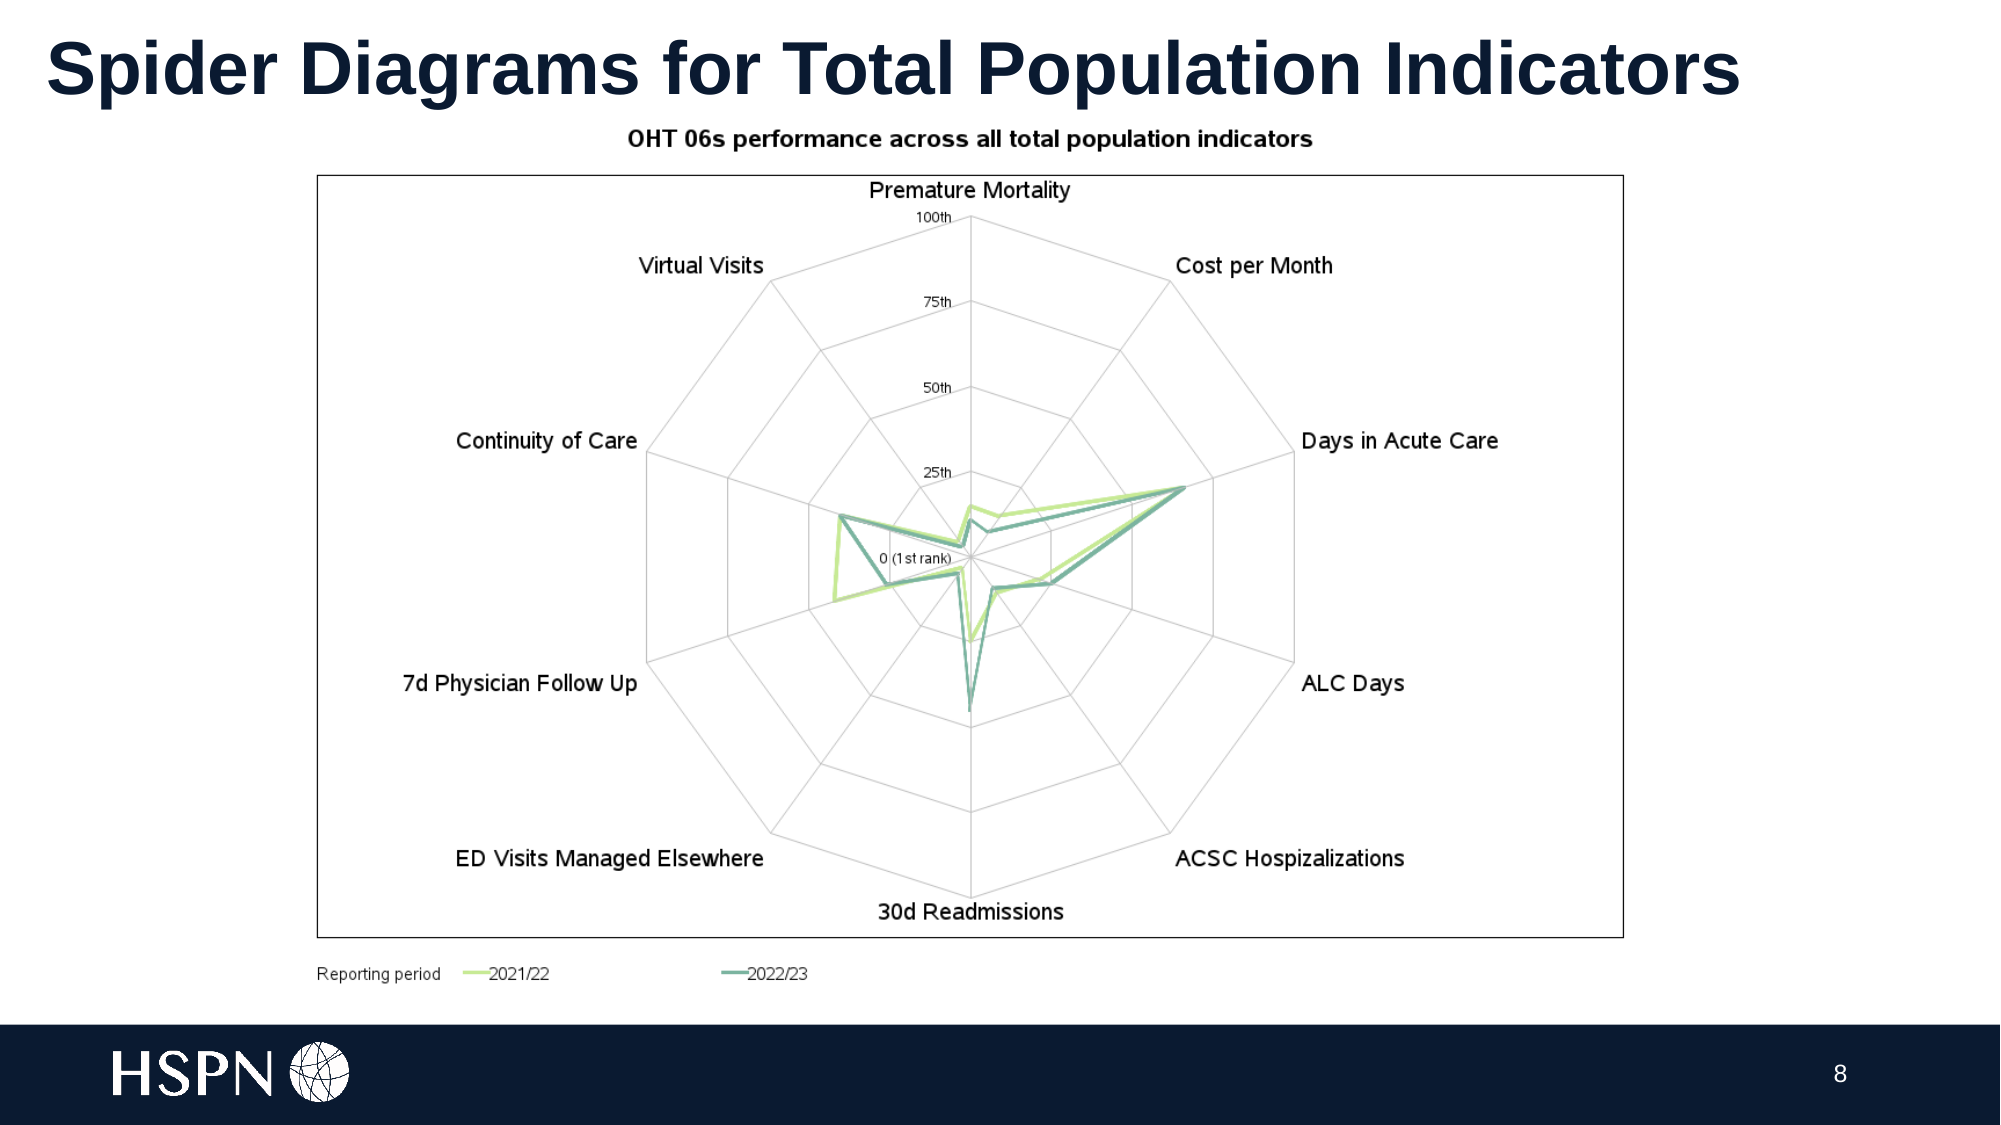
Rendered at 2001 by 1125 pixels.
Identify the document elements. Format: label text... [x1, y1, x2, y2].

picture [113, 1042, 349, 1102]
text_box Spider Diagrams for Total Population Indicators [31, 22, 1922, 240]
picture [303, 125, 1638, 1016]
slide_number 8 [1412, 1042, 1863, 1103]
